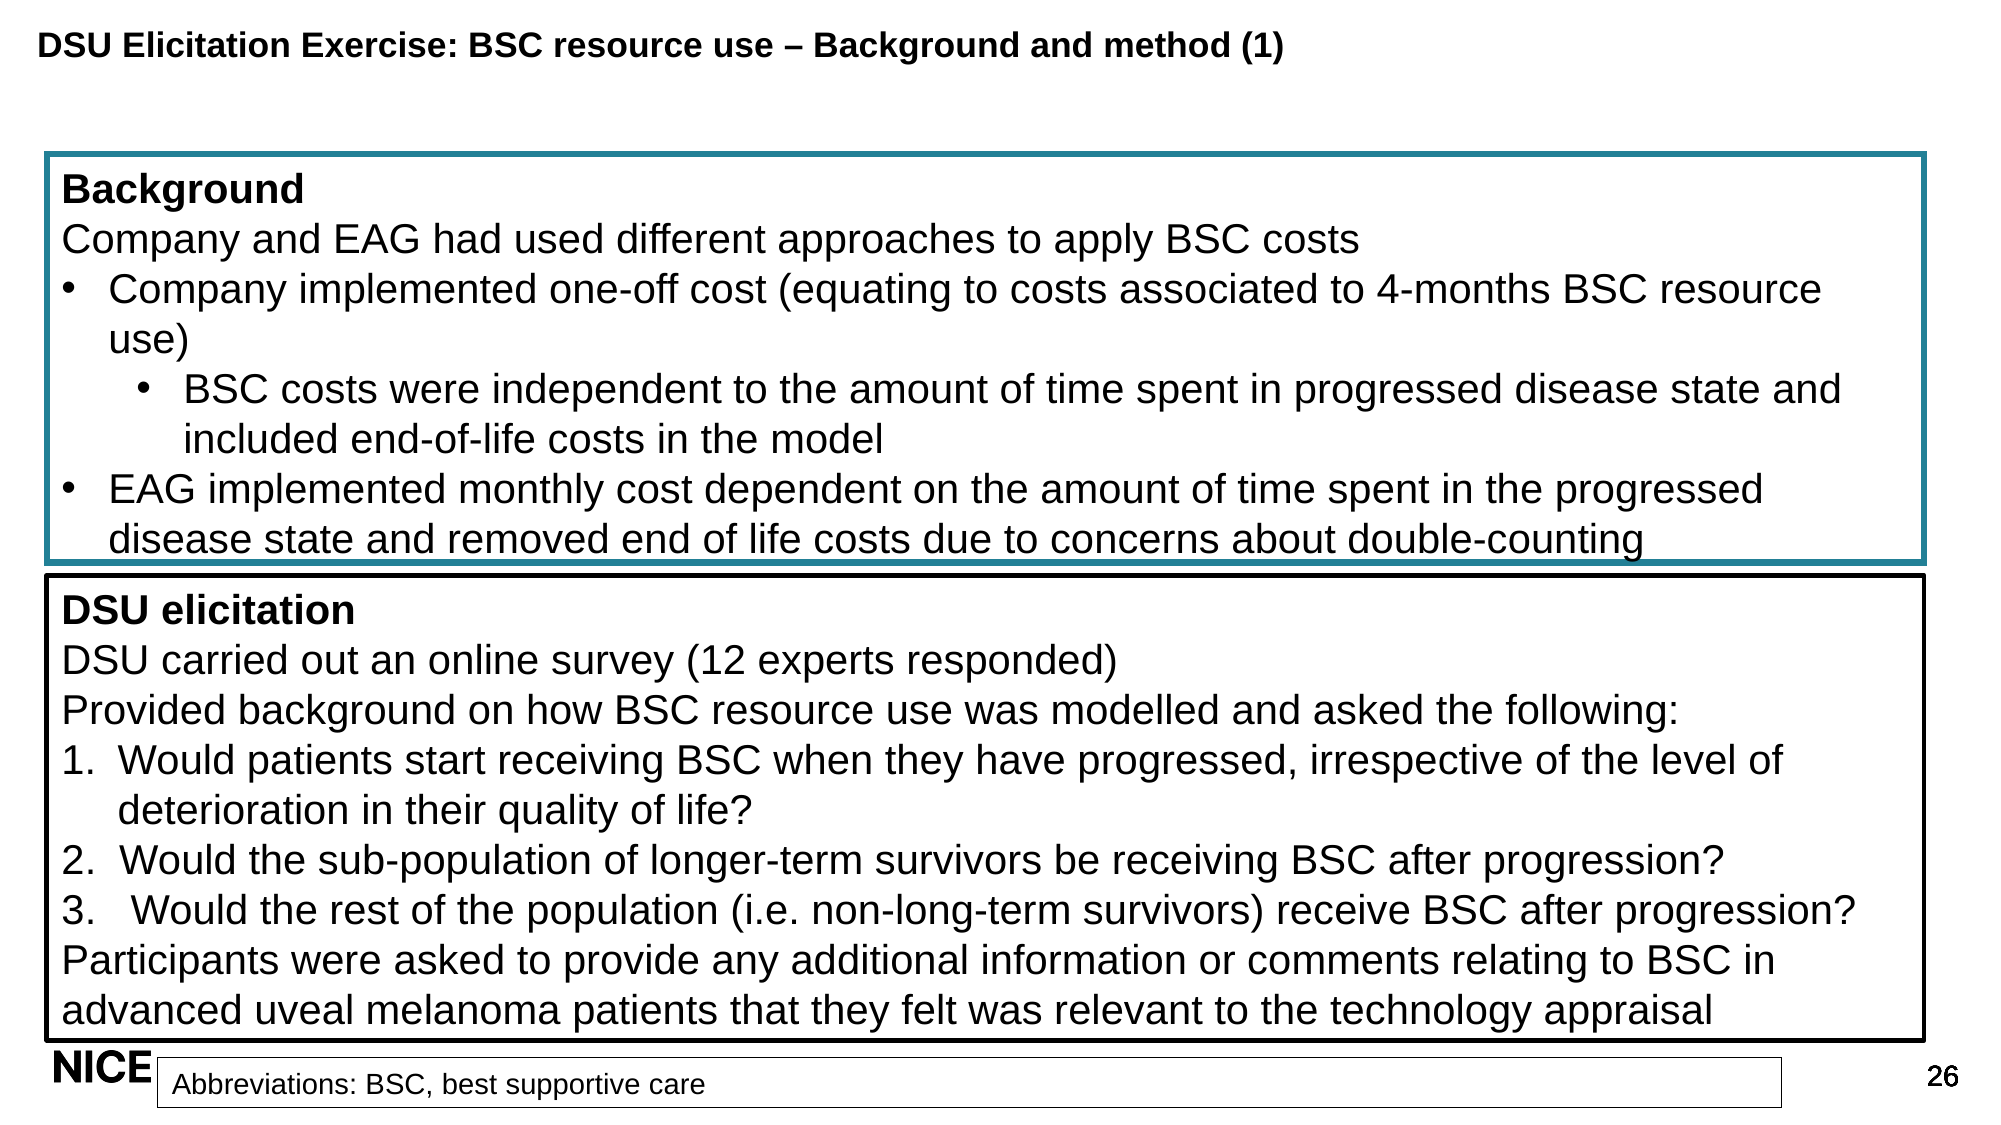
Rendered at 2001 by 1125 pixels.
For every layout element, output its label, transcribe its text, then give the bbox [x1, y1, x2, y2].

picture [54, 1050, 151, 1083]
text_box Background Company and EAG had used different approaches to apply BSC costs Company implemented one-off cost (equating to costs associated to 4-months BSC resource use) BSC costs were independent to the amount of time spent in progressed disease state and included end-of-life costs in the model EAG implemented monthly cost dependent on the amount of time spent in the progressed disease state and removed end of life costs due to concerns about double-counting [46, 153, 1925, 563]
title DSU Elicitation Exercise: BSC resource use – Background and method (1) [22, 19, 1978, 117]
text_box Abbreviations: BSC, best supportive care [157, 1057, 1782, 1108]
text_box DSU elicitation DSU carried out an online survey (12 experts responded) Provided background on how BSC resource use was modelled and asked the following: Would patients start receiving BSC when they have progressed, irrespective of the level of deterioration in their quality of life? 2. Would the sub-population of longer-term survivors be receiving BSC after progression? 3. Would the rest of the population (i.e. non-long-term survivors) receive BSC after progression? Participants were asked to provide any additional information or comments relating to BSC in advanced uveal melanoma patients that they felt was relevant to the technology appraisal [46, 575, 1925, 1041]
